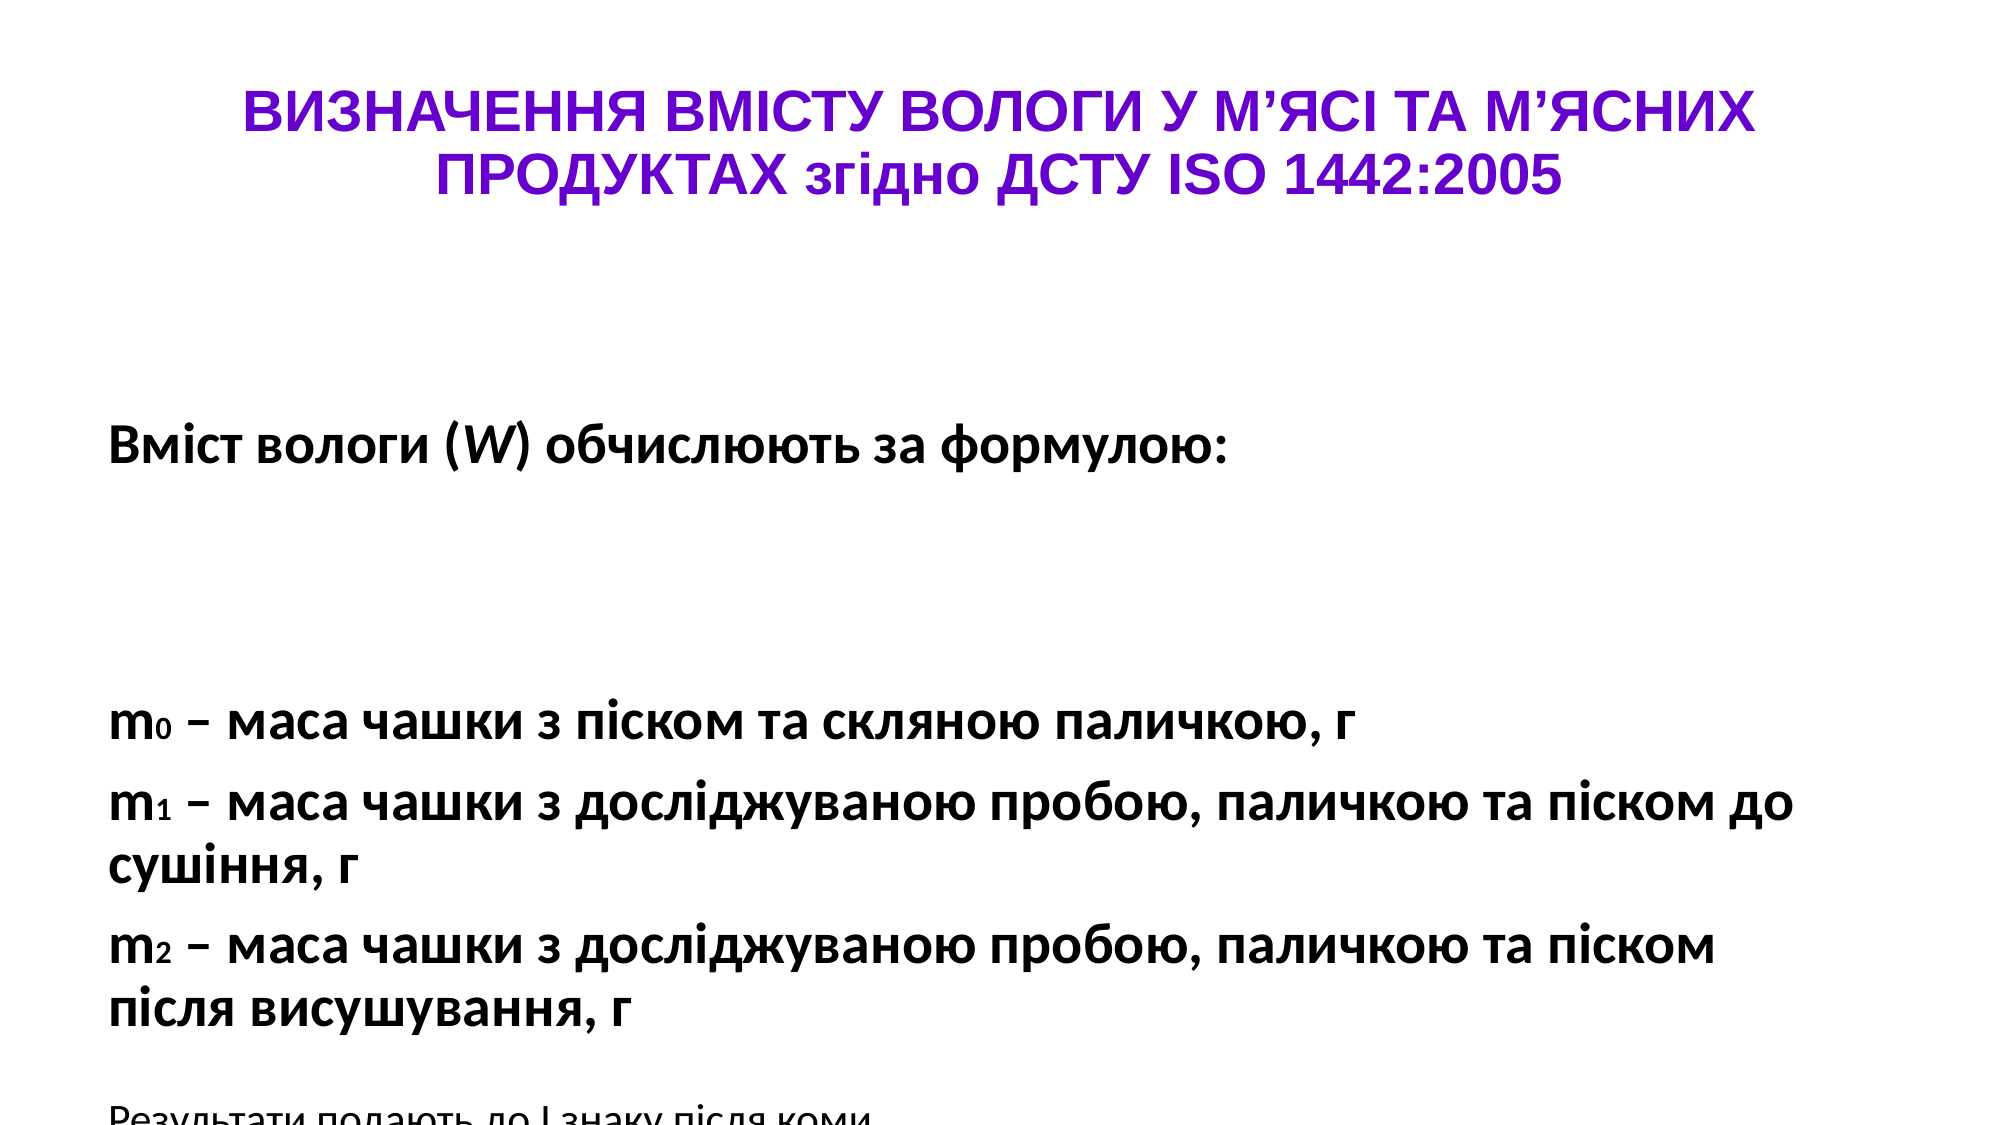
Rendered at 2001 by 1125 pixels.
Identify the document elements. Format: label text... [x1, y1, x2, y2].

title ВИЗНАЧЕННЯ ВМІСТУ ВОЛОГИ У М’ЯСІ ТА М’ЯСНИХ ПРОДУКТАХ згідно ДСТУ ISO 1442:2005 [93, 35, 1906, 253]
